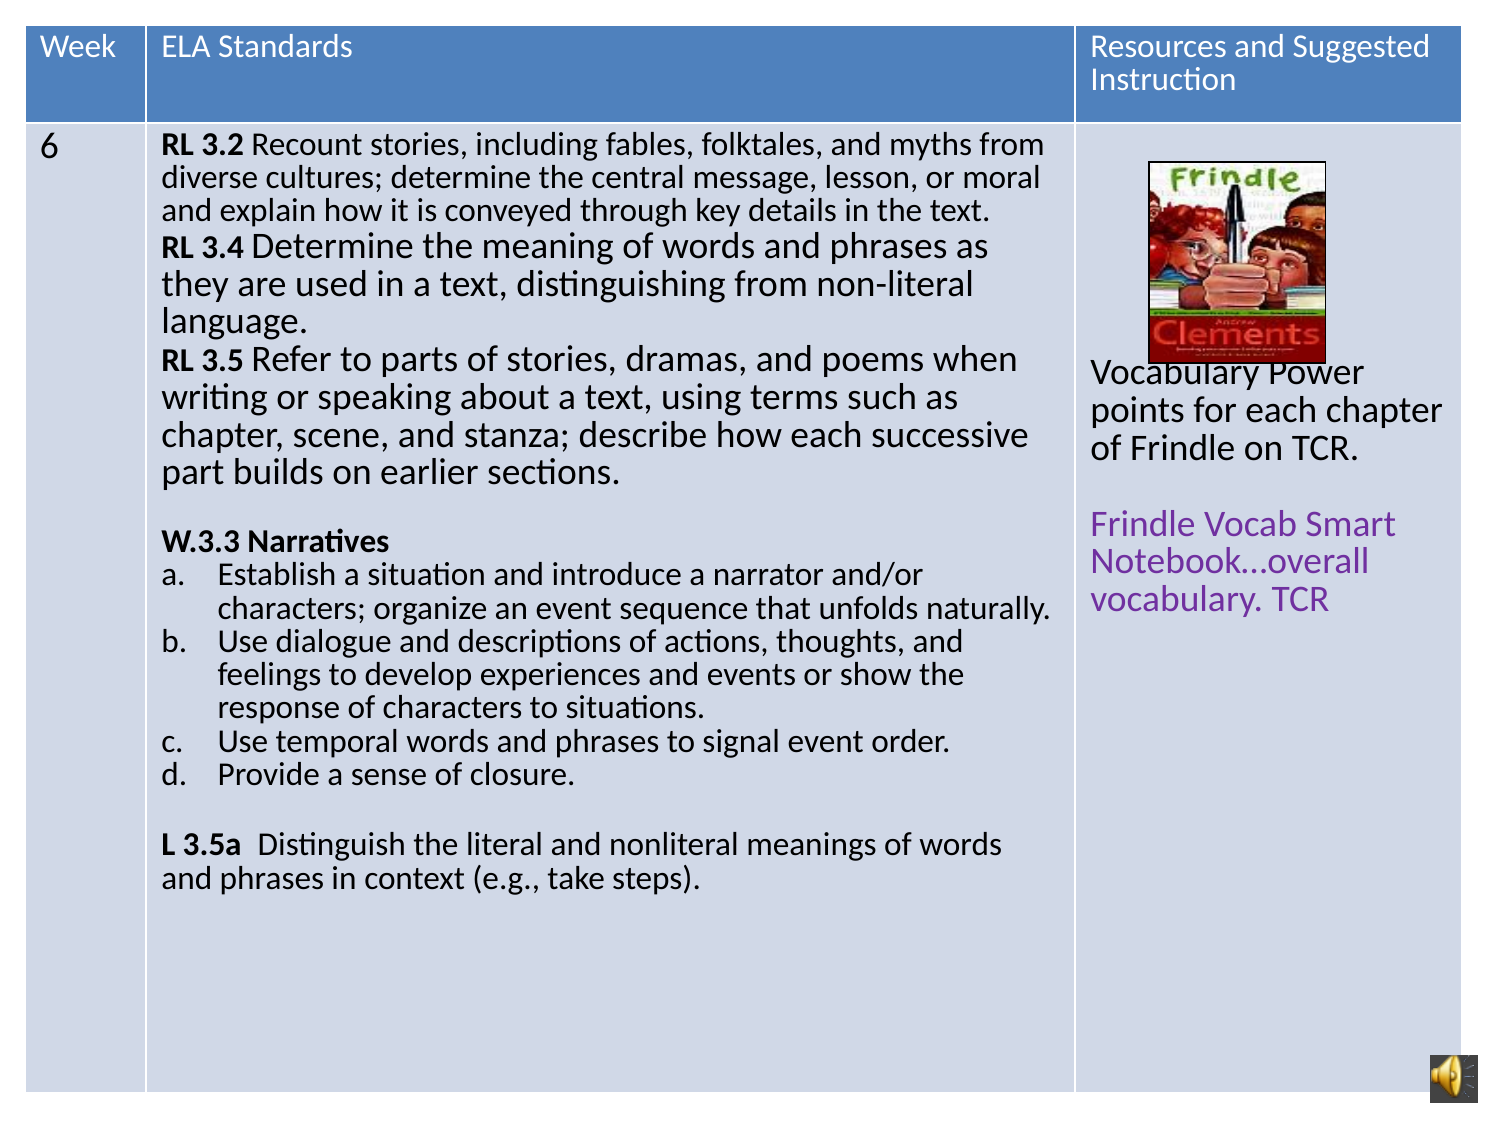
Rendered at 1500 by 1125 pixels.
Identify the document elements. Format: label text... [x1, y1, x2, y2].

table_header Resources and Suggested Instruction [1076, 26, 1461, 122]
table_cell Vocabulary Power points for each chapter of Frindle on TCR. Frindle Vocab Smart Notebook…overall vocabulary. TCR [1076, 124, 1461, 1092]
table_cell RL 3.2 Recount stories, including fables, folktales, and myths from diverse cultures; determine the central message, lesson, or moral and explain how it is conveyed through key details in the text. RL 3.4 Determine the meaning of words and phrases as they are used in a text, distinguishing from non-literal language. RL 3.5 Refer to parts of stories, dramas, and poems when writing or speaking about a text, using terms such as chapter, scene, and stanza; describe how each successive part builds on earlier sections. W.3.3 Narratives Establish a situation and introduce a narrator and/or characters; organize an event sequence that unfolds naturally. Use dialogue and descriptions of actions, thoughts, and feelings to develop experiences and events or show the response of characters to situations. Use temporal words and phrases to signal event order. Provide a sense of closure. L 3.5a Distinguish the literal and nonliteral meanings of words and phrases in context (e.g., take steps). [147, 124, 1074, 1092]
table_header ELA Standards [147, 26, 1074, 122]
picture [1428, 1053, 1480, 1105]
table_header Week [26, 26, 145, 122]
picture [1149, 162, 1326, 363]
table_cell 6 [26, 124, 145, 1092]
